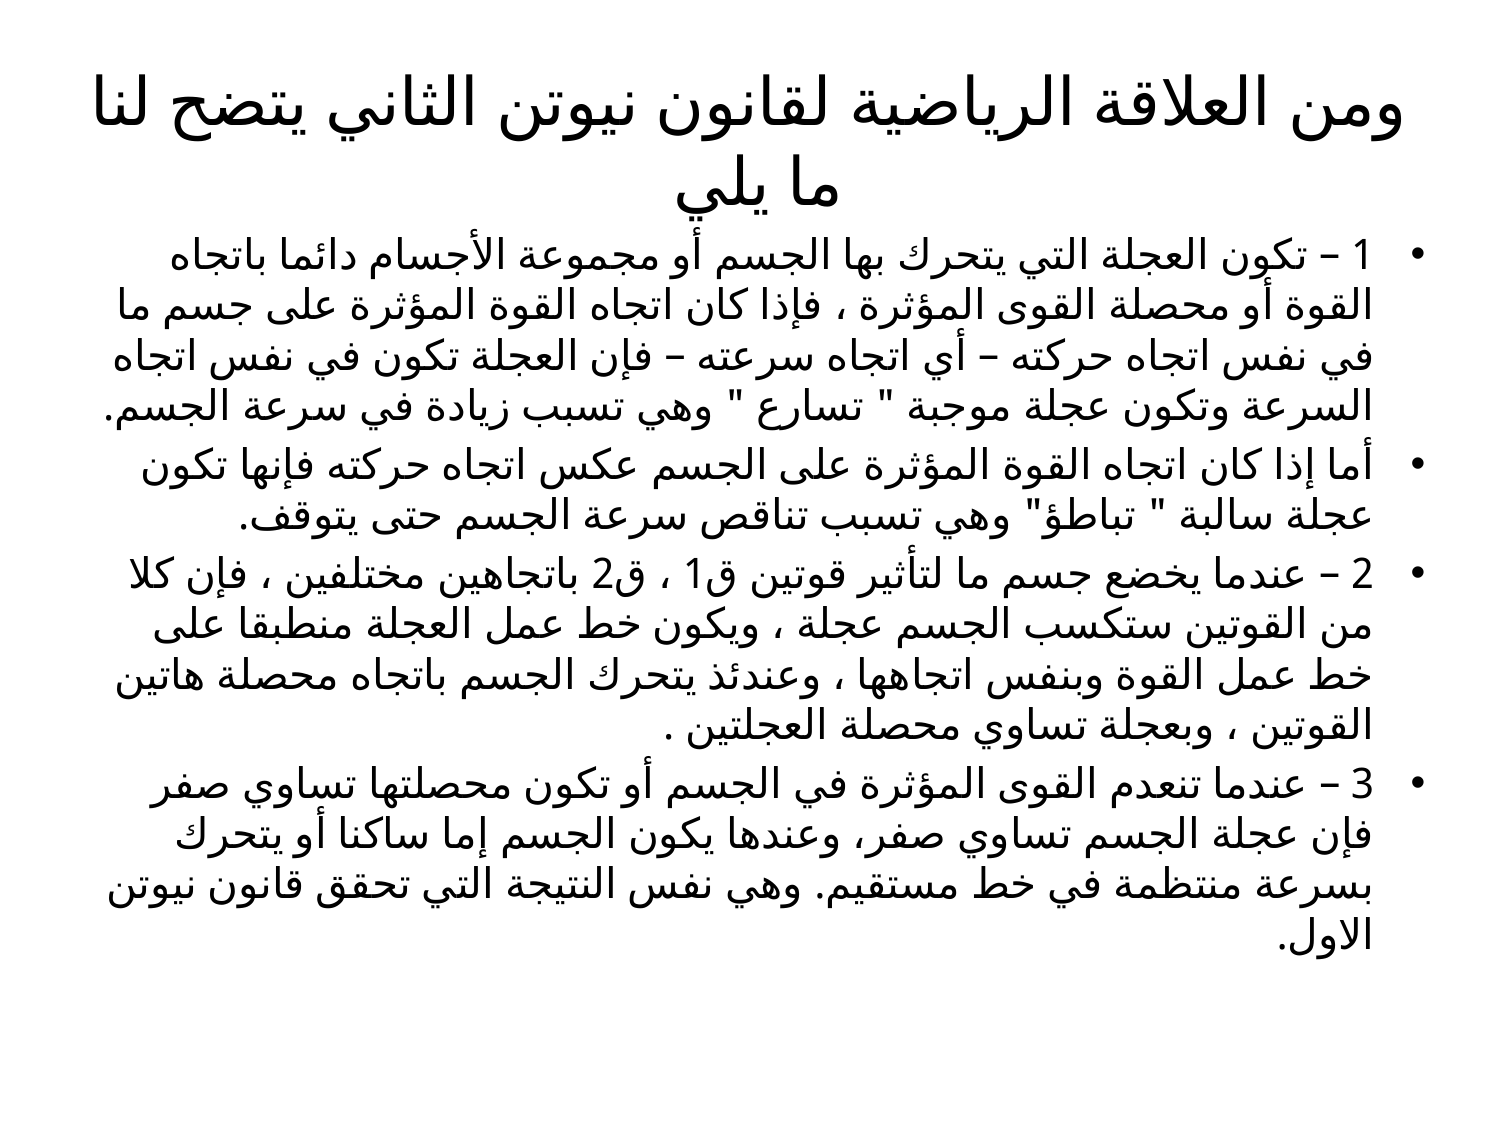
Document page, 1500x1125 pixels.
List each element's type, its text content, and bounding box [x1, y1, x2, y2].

title ومن العلاقة الرياضية لقانون نيوتن الثاني يتضح لنا ما يلي [75, 45, 1425, 233]
list 1 – تكون العجلة التي يتحرك بها الجسم أو مجموعة الأجسام دائما باتجاه القوة أو محصلة القوى المؤثرة ، فإذا كان اتجاه القوة المؤثرة على جسم ما في نفس اتجاه حركته – أي اتجاه سرعته – فإن العجلة تكون في نفس اتجاه السرعة وتكون عجلة موجبة " تسارع " وهي تسبب زيادة في سرعة الجسم. أما إذا كان اتجاه القوة المؤثرة على الجسم عكس اتجاه حركته فإنها تكون عجلة سالبة " تباطؤ" وهي تسبب تناقص سرعة الجسم حتى يتوقف. 2 – عندما يخضع جسم ما لتأثير قوتين ق1 ، ق2 باتجاهين مختلفين ، فإن كلا من القوتين ستكسب الجسم عجلة ، ويكون خط عمل العجلة منطبقا على خط عمل القوة وبنفس اتجاهها ، وعندئذ يتحرك الجسم باتجاه محصلة هاتين القوتين ، وبعجلة تساوي محصلة العجلتين . 3 – عندما تنعدم القوى المؤثرة في الجسم أو تكون محصلتها تساوي صفر فإن عجلة الجسم تساوي صفر، وعندها يكون الجسم إما ساكنا أو يتحرك بسرعة منتظمة في خط مستقيم. وهي نفس النتيجة التي تحقق قانون نيوتن الاول. [75, 219, 1436, 1005]
